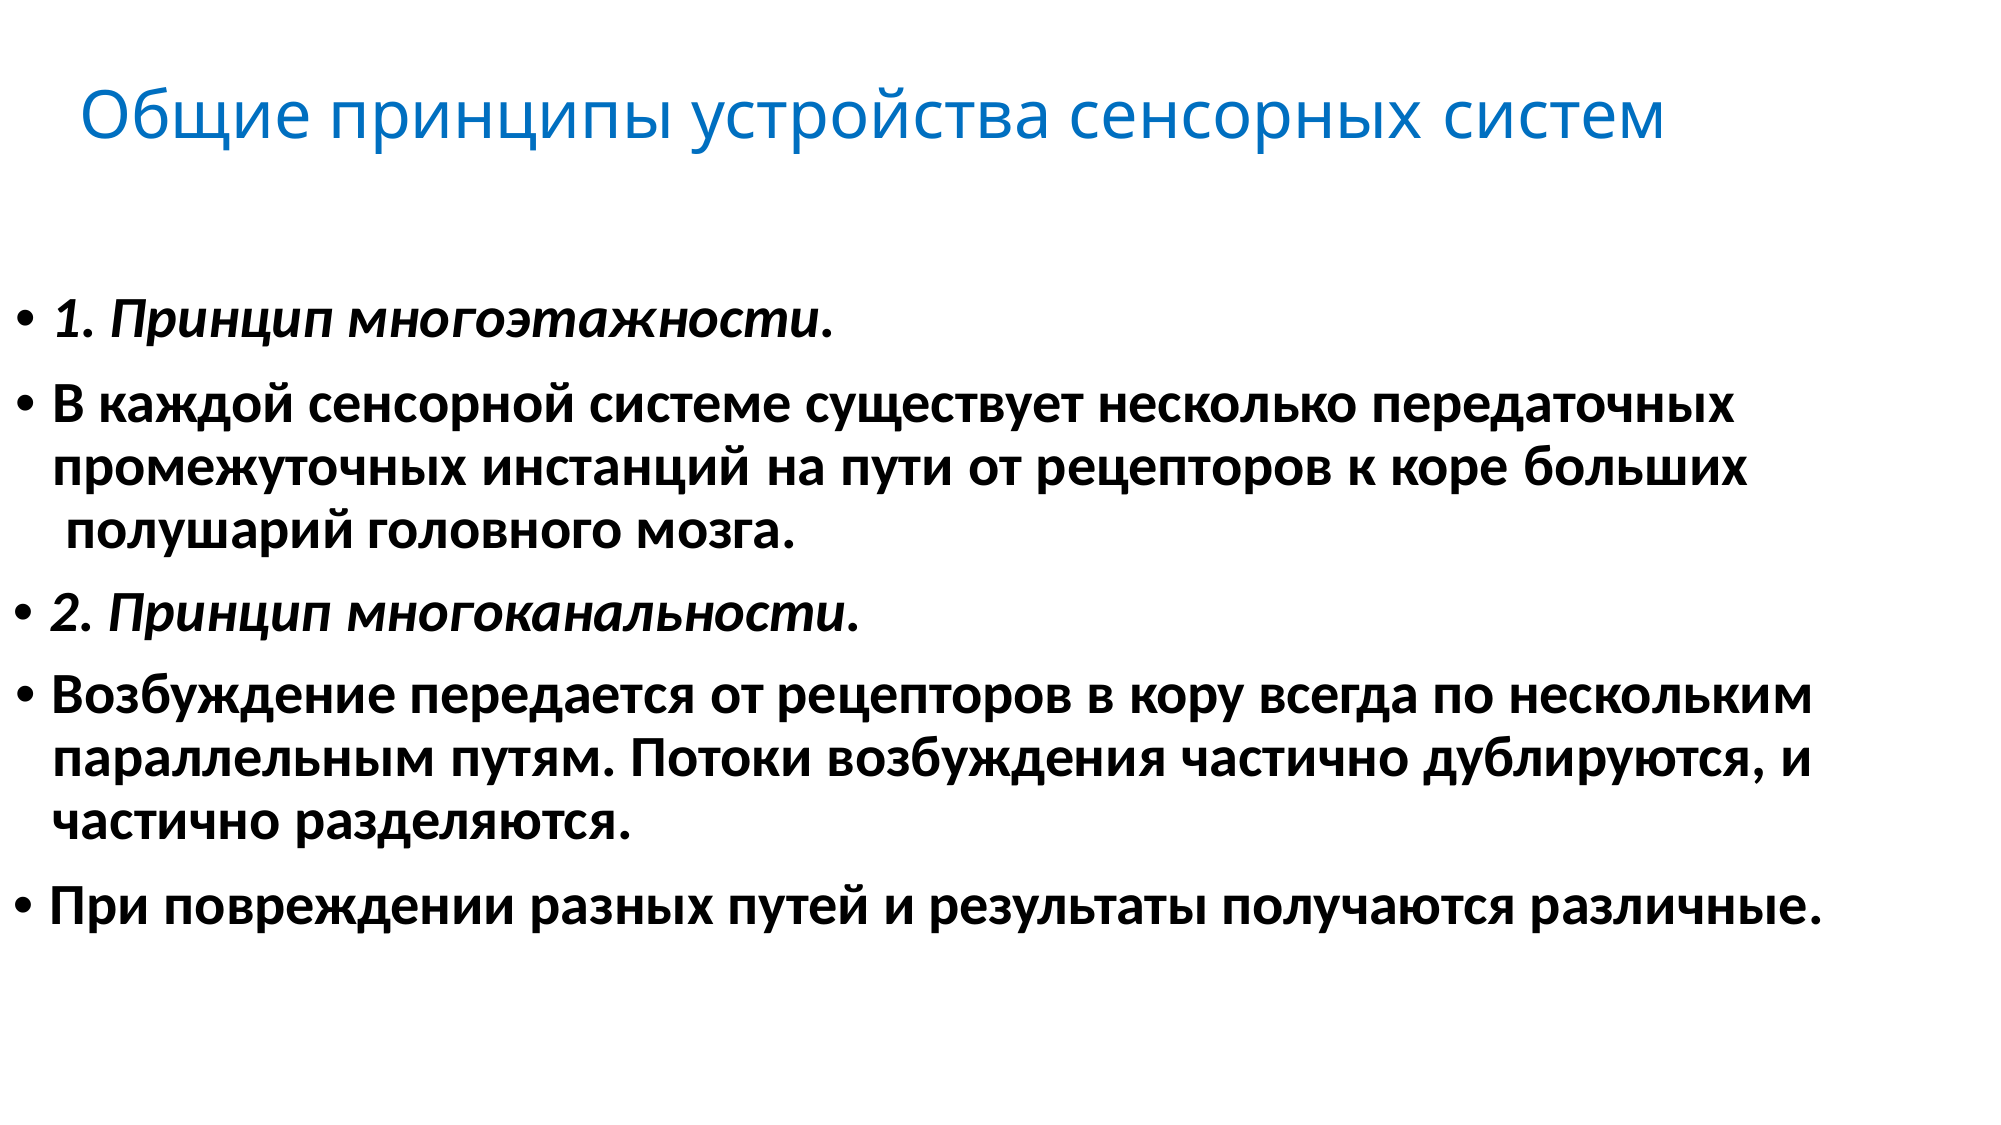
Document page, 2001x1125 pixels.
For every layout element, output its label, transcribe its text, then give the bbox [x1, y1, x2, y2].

title Общие принципы устройства сенсорных систем [77, 70, 1920, 261]
text_box • 1. Принцип многоэтажности. • В каждой сенсорной системе существует несколько передаточных промежуточных инстанций на пути от рецепторов к коре больших полушарий головного мозга. • 2. Принцип многоканальности. • Возбуждение передается от рецепторов в кору всегда по нескольким параллельным путям. Потоки возбуждения частично дублируются, и частично разделяются. • При повреждении разных путей и результаты получаются различные. [12, 262, 1839, 937]
